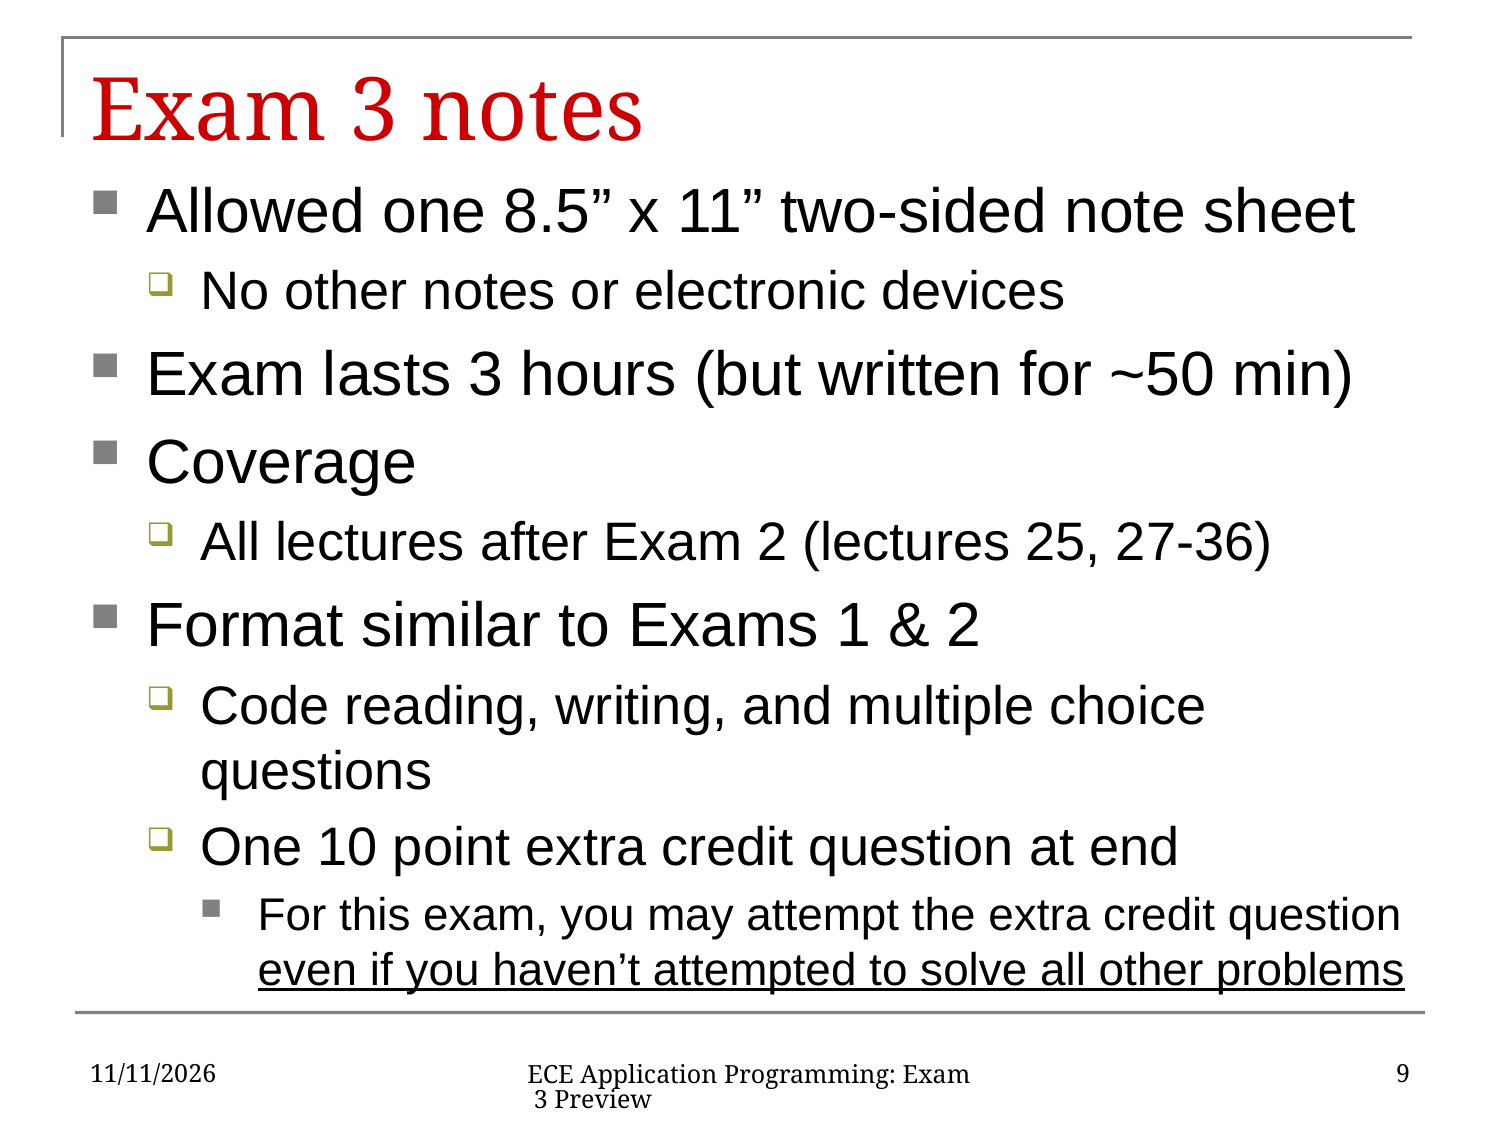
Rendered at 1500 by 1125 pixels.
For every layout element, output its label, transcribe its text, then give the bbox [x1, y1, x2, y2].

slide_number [74, 1023, 426, 1100]
title Exam 3 notes [75, 45, 1425, 162]
list Allowed one 8.5” x 11” two-sided note sheet No other notes or electronic devices Exam lasts 3 hours (but written for ~50 min) Coverage All lectures after Exam 2 (lectures 25, 27-36) Format similar to Exams 1 & 2 Code reading, writing, and multiple choice questions One 10 point extra credit question at end For this exam, you may attempt the extra credit question even if you haven’t attempted to solve all other problems [75, 162, 1425, 1025]
slide_number 9 [1074, 1023, 1426, 1100]
footer ECE Application Programming: Exam 3 Preview [512, 1024, 988, 1101]
